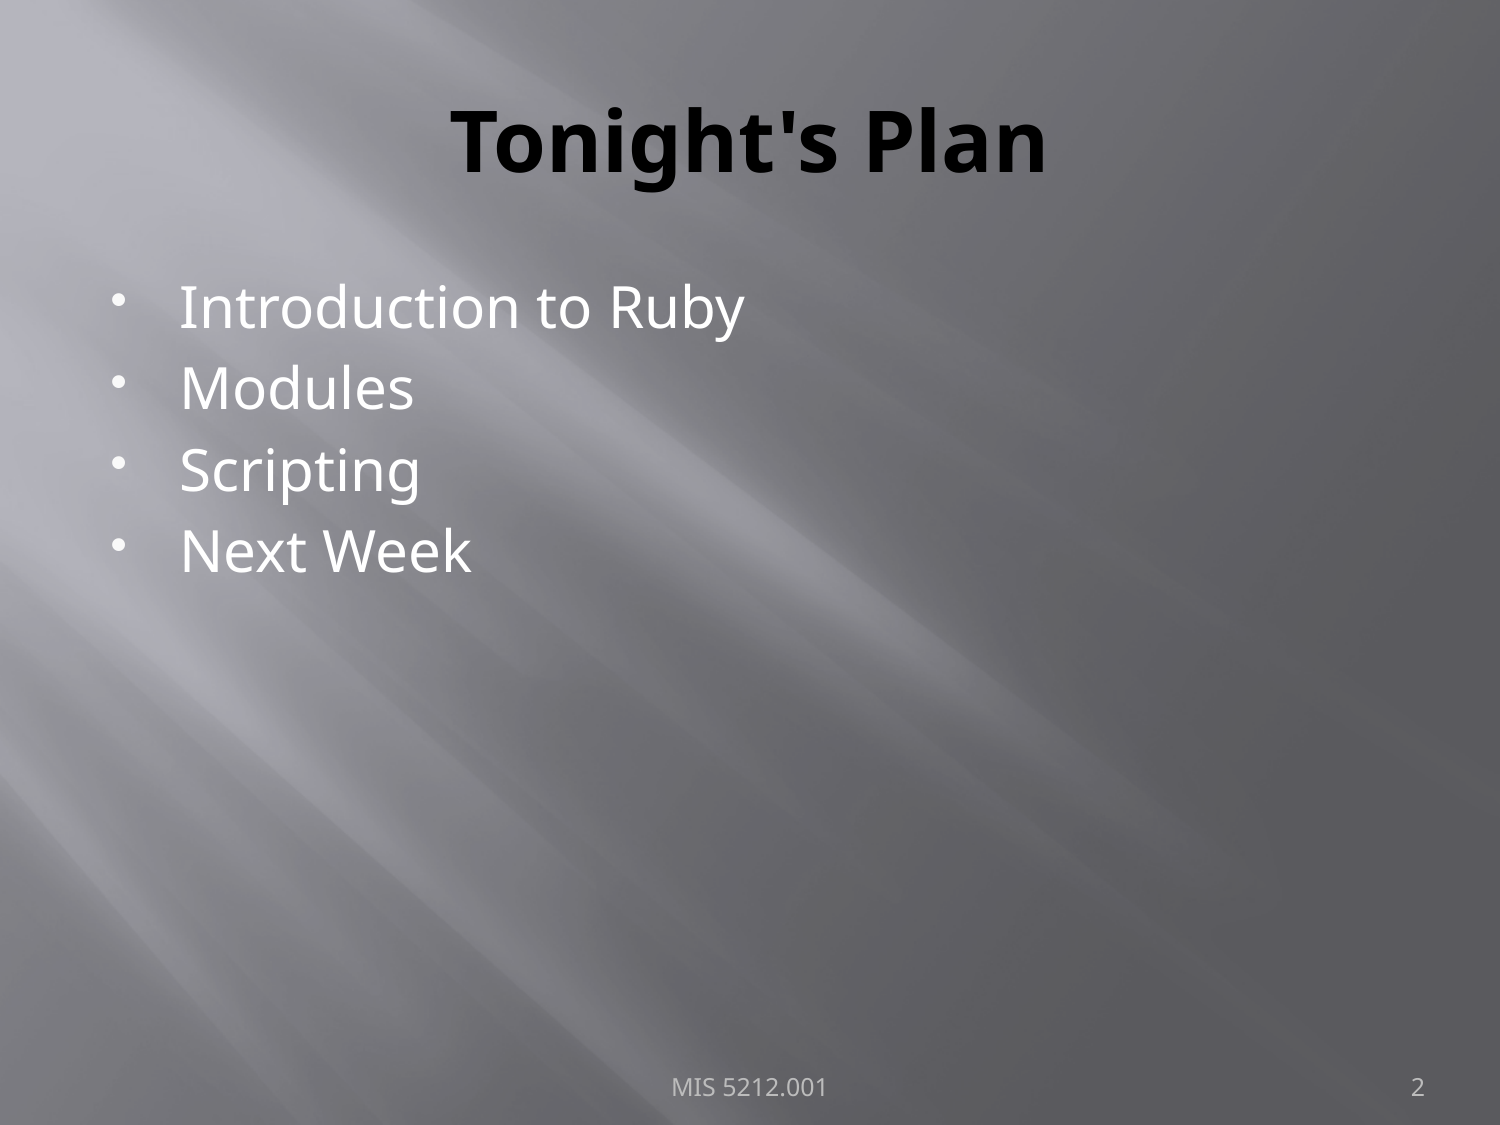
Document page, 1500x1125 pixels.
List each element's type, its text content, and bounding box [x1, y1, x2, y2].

slide_number 2 [1299, 1052, 1425, 1113]
title Tonight's Plan [75, 45, 1425, 233]
list Introduction to Ruby Modules Scripting Next Week [75, 262, 1425, 1035]
footer MIS 5212.001 [512, 1052, 988, 1113]
